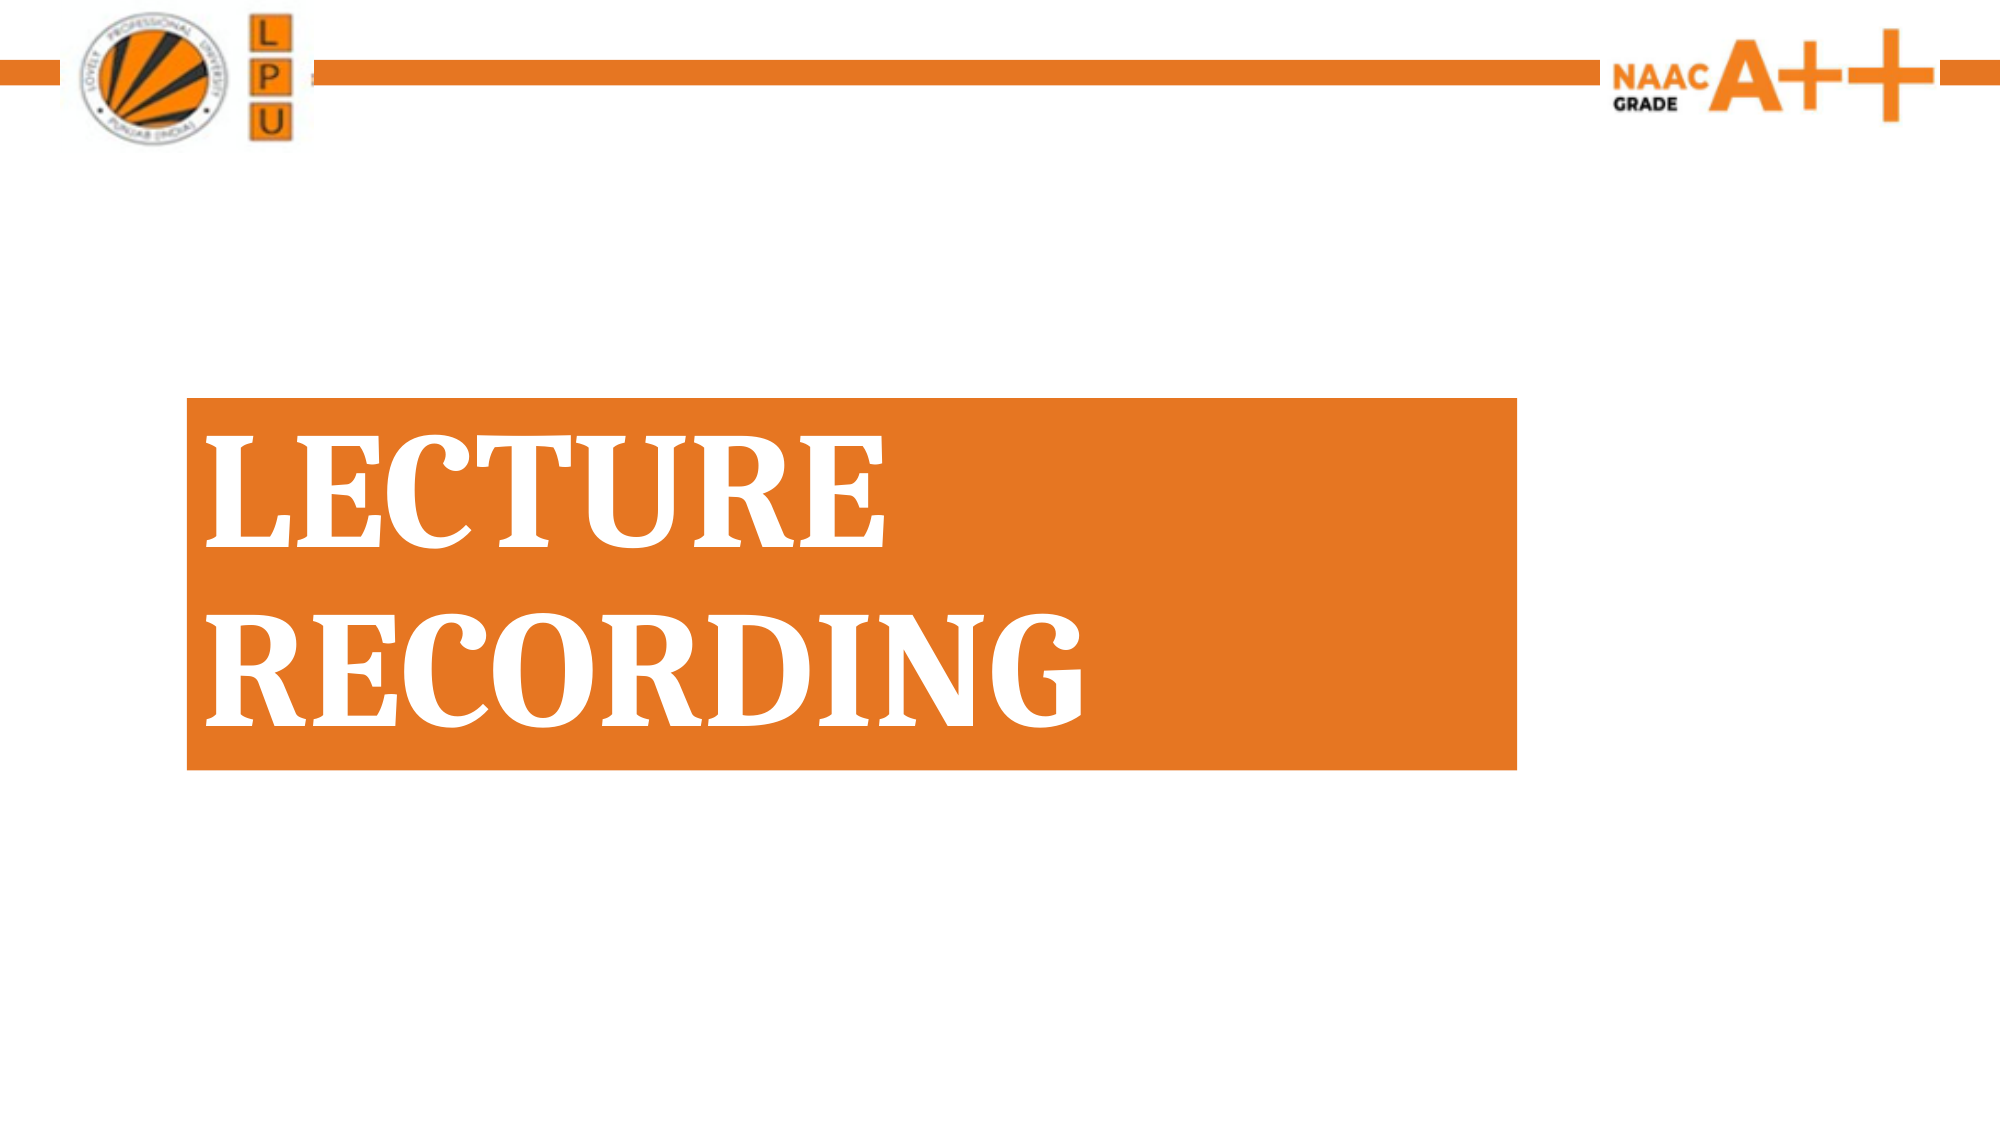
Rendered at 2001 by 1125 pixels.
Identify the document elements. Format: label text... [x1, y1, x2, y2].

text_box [0, 0, 2000, 153]
text_box Lecture Recording [186, 398, 1518, 771]
